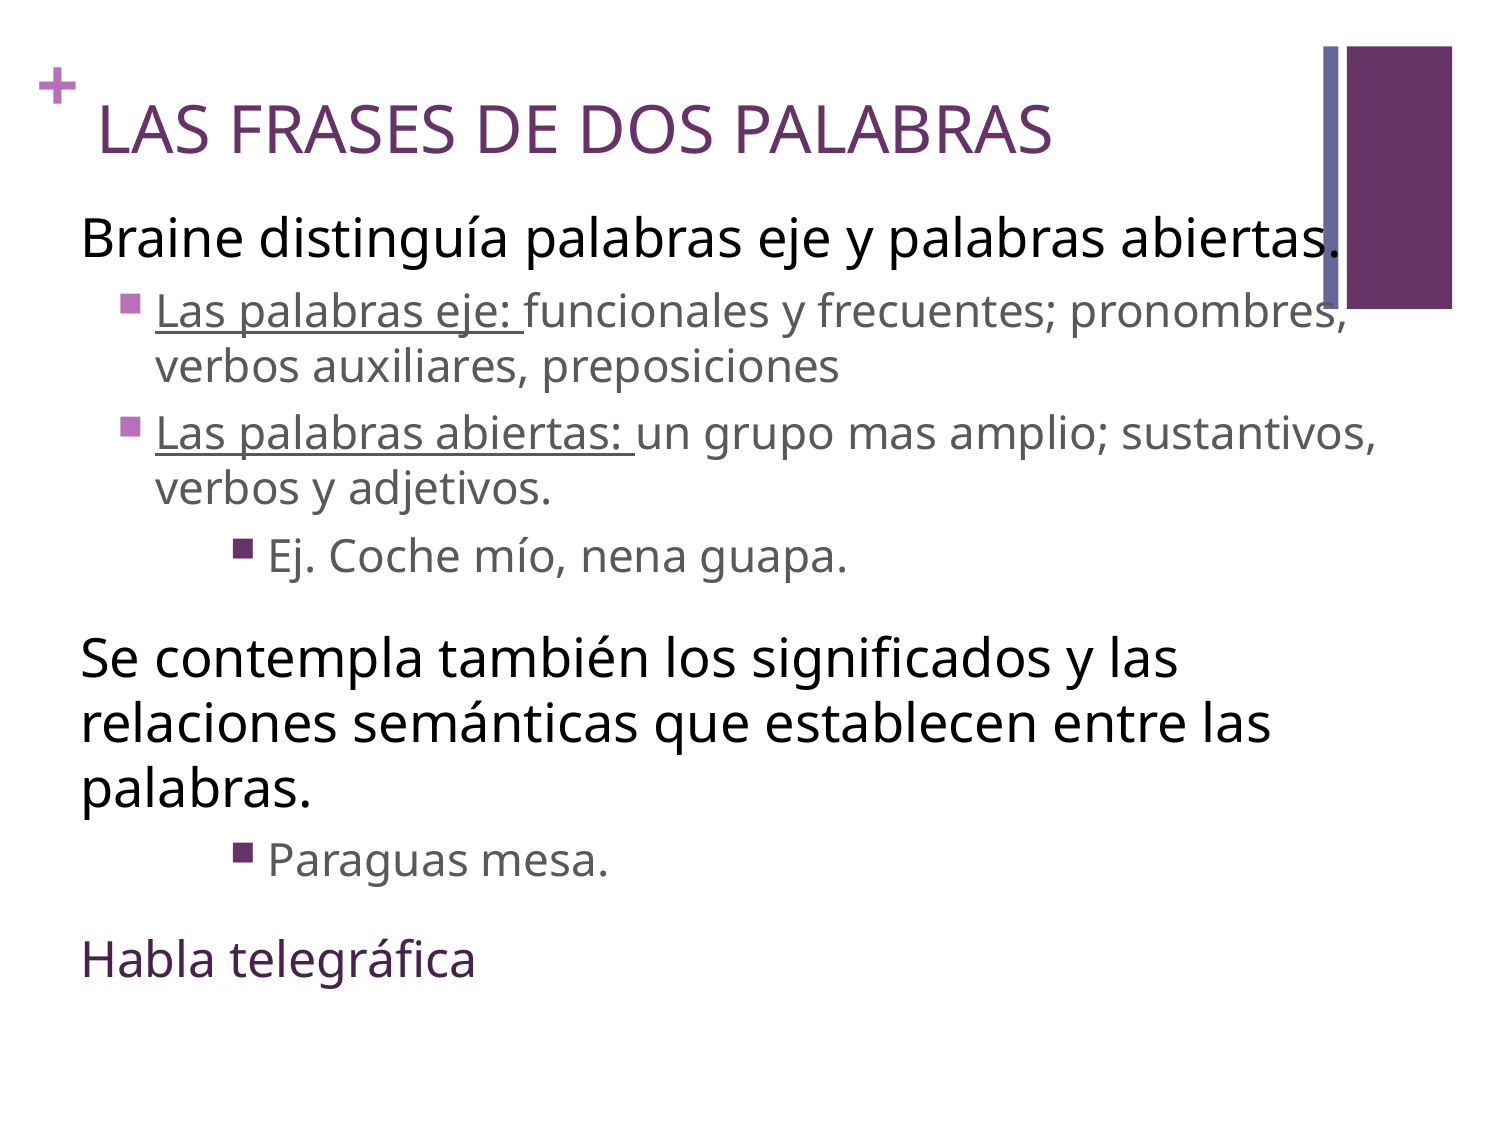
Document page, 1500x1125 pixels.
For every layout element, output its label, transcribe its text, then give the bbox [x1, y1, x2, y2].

list Braine distinguía palabras eje y palabras abiertas. Las palabras eje: funcionales y frecuentes; pronombres, verbos auxiliares, preposiciones Las palabras abiertas: un grupo mas amplio; sustantivos, verbos y adjetivos. Ej. Coche mío, nena guapa. Se contempla también los significados y las relaciones semánticas que establecen entre las palabras. Paraguas mesa. Habla telegráfica [64, 196, 1424, 1059]
title LAS FRASES DE DOS PALABRAS [81, 79, 1322, 196]
